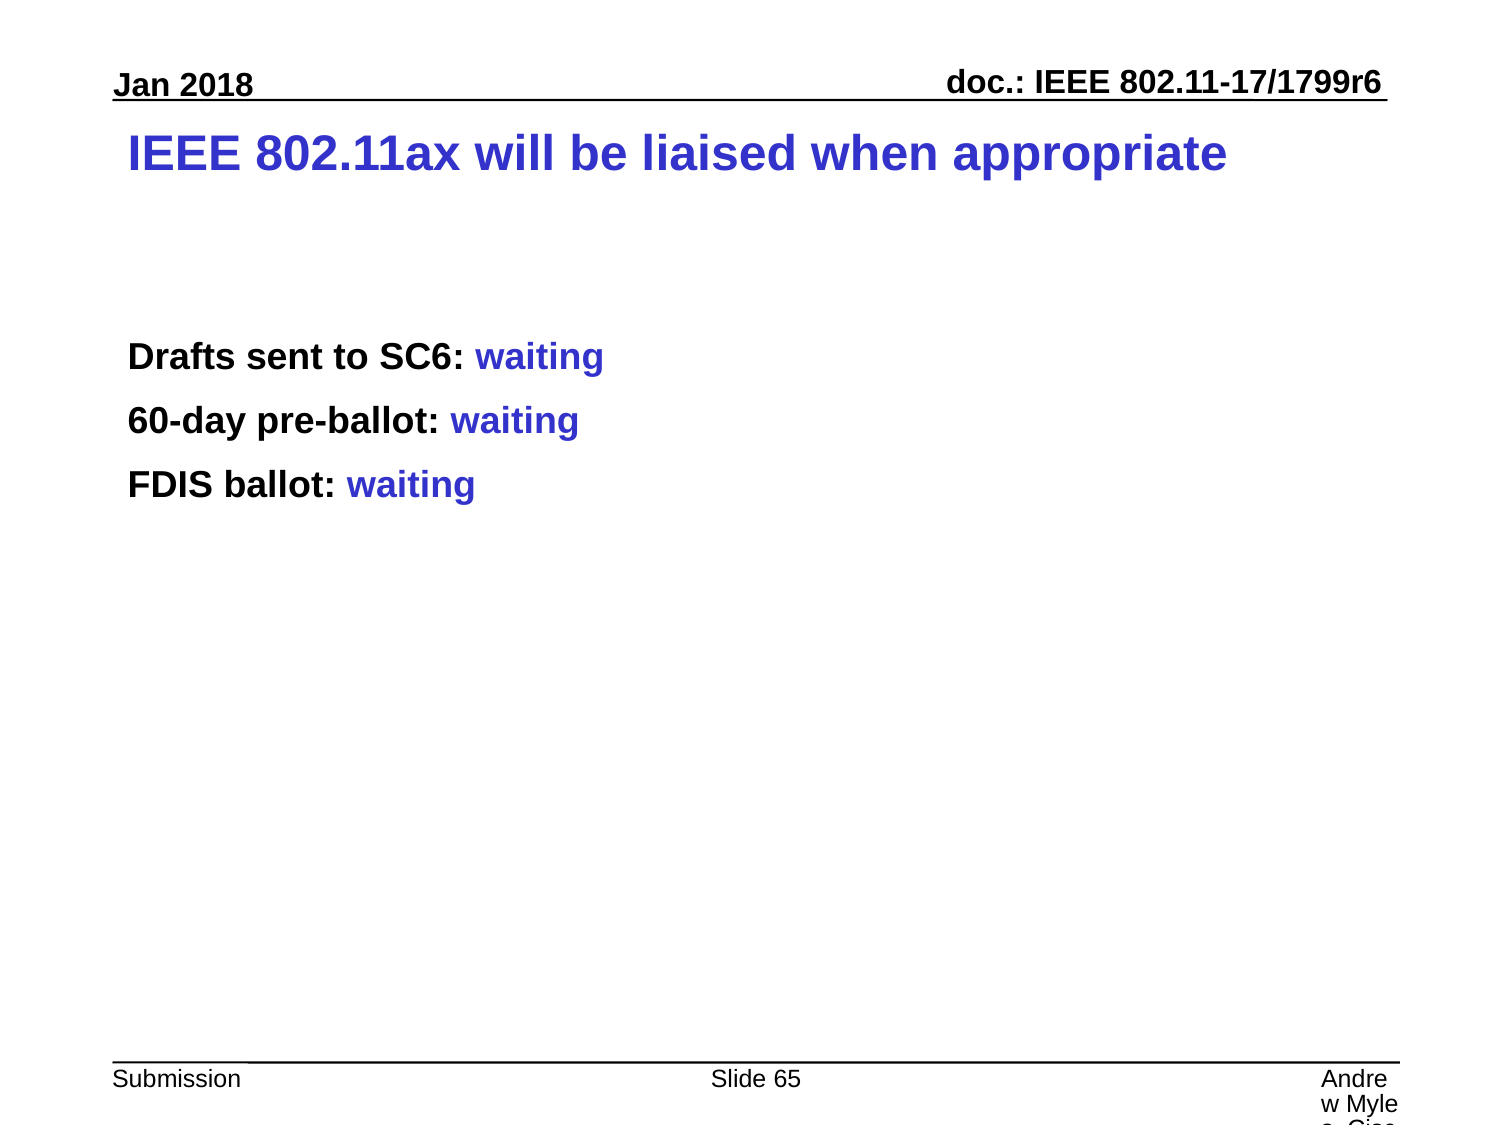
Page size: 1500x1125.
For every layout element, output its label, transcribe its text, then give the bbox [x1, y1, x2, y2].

footer Andrew Myles, Cisco [1320, 1061, 1402, 1093]
slide_number Slide 65 [709, 1061, 803, 1093]
title IEEE 802.11ax will be liaised when appropriate [112, 112, 1388, 288]
list Drafts sent to SC6: waiting 60-day pre-ballot: waiting FDIS ballot: waiting [112, 324, 1388, 1000]
